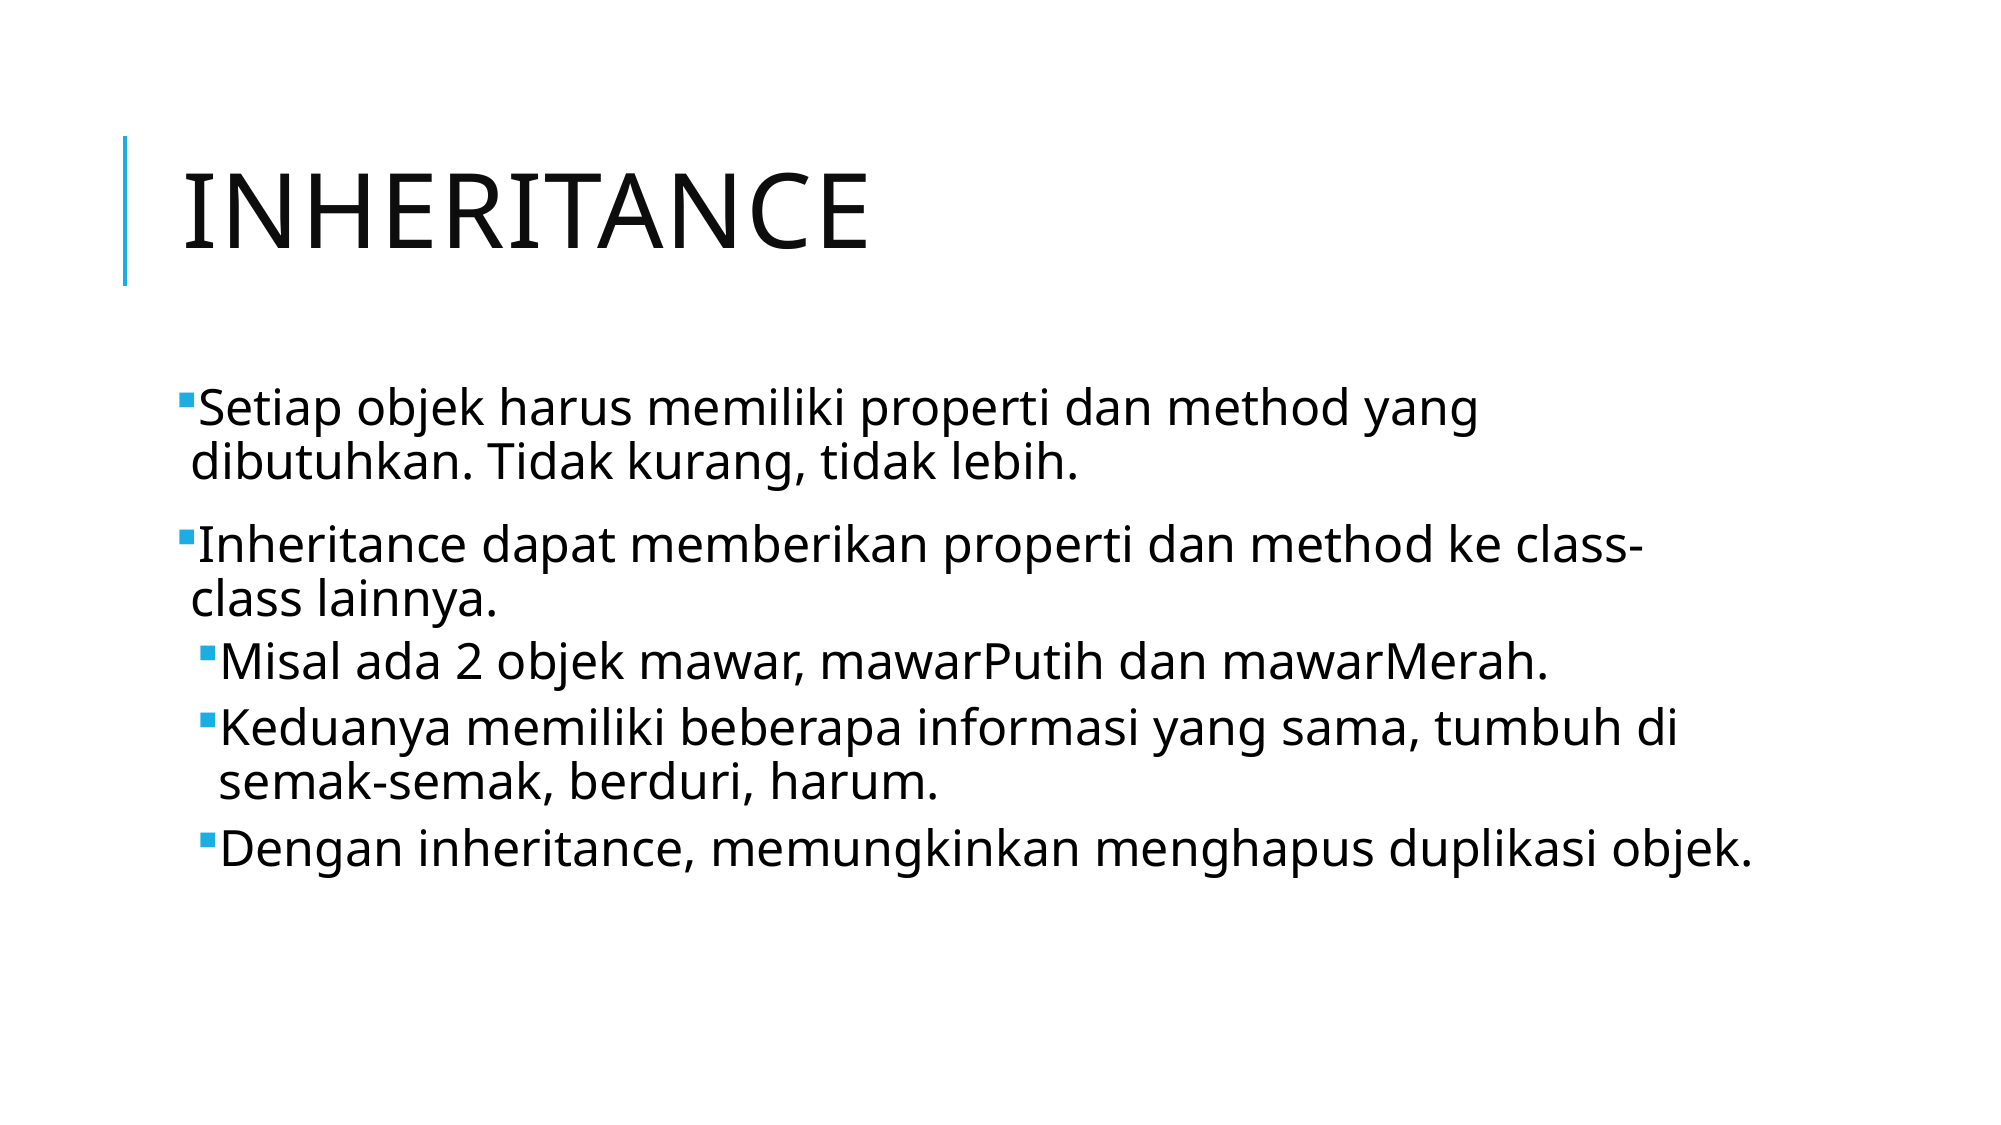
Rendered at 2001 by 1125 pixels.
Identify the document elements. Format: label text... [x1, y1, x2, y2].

list Setiap objek harus memiliki properti dan method yang dibutuhkan. Tidak kurang, tidak lebih. Inheritance dapat memberikan properti dan method ke class-class lainnya. Misal ada 2 objek mawar, mawarPutih dan mawarMerah. Keduanya memiliki beberapa informasi yang sama, tumbuh di semak-semak, berduri, harum. Dengan inheritance, memungkinkan menghapus duplikasi objek. [168, 375, 1763, 1035]
title Inheritance [168, 96, 1763, 342]
